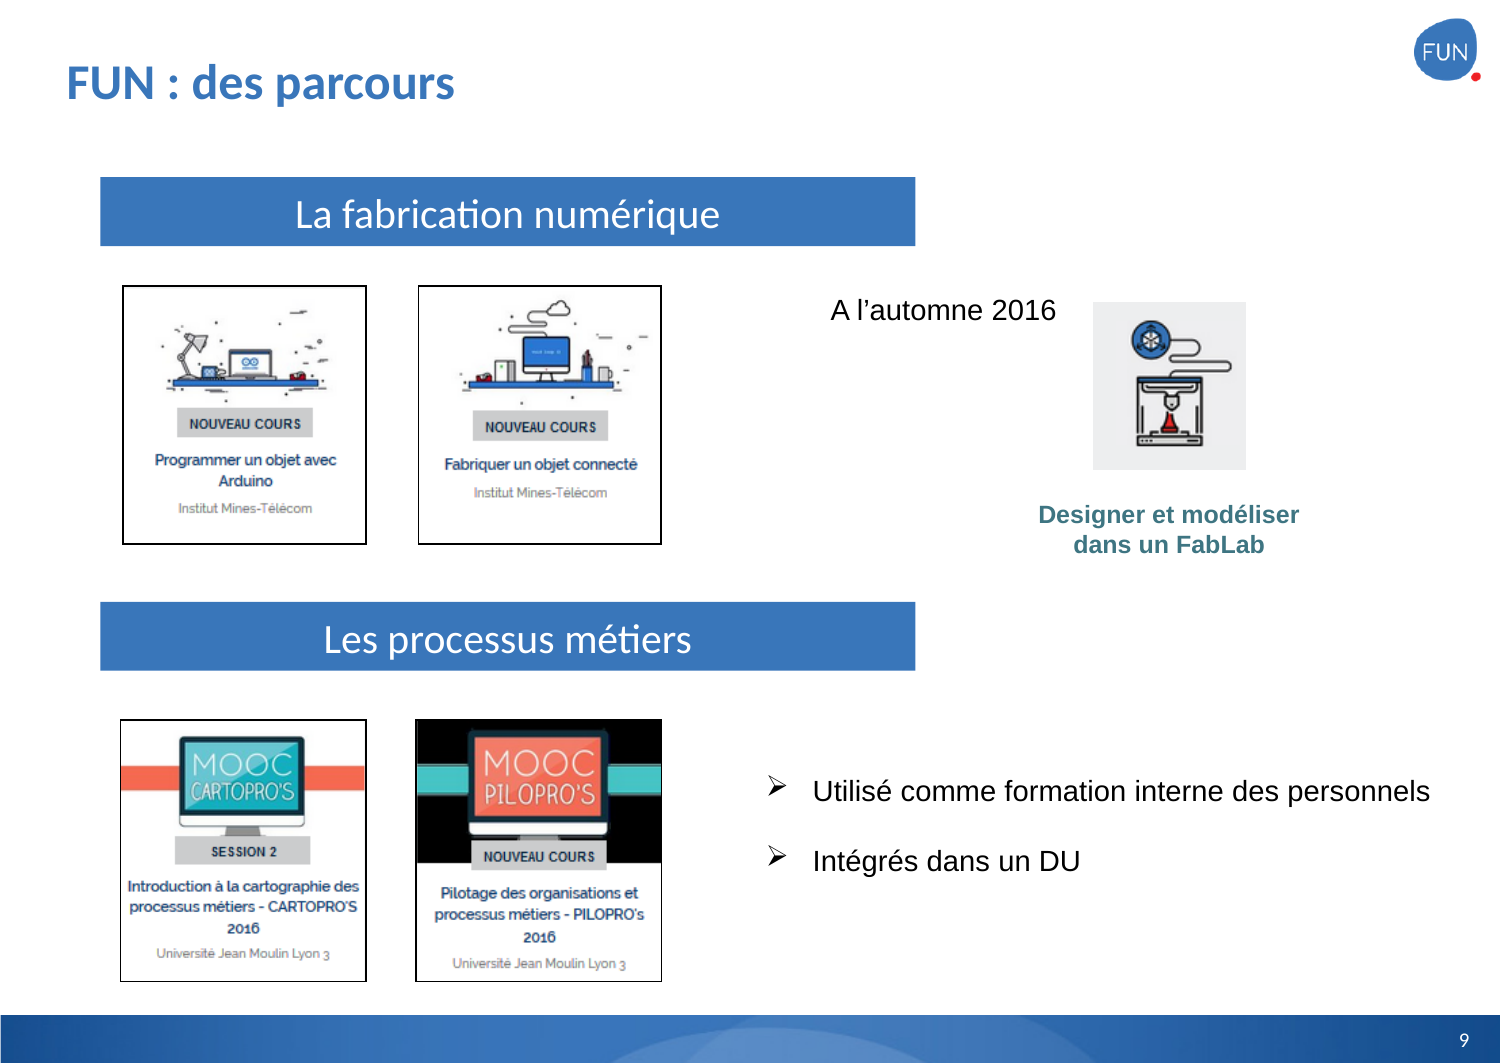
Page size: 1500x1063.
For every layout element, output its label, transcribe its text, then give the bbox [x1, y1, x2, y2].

picture [0, 1015, 1500, 1063]
text_box Utilisé comme formation interne des personnels Intégrés dans un DU [920, 764, 1447, 885]
title FUN : des parcours [51, 35, 1393, 125]
picture [1093, 301, 1246, 470]
text_box La fabrication numérique [100, 177, 916, 247]
slide_number 9 [1432, 1022, 1496, 1057]
text_box Designer et modéliser dans un FabLab [1009, 491, 1329, 566]
picture [418, 286, 661, 544]
picture [1402, 11, 1484, 87]
picture [123, 286, 366, 544]
text_box A l’automne 2016 [815, 283, 1072, 334]
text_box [100, 601, 916, 981]
